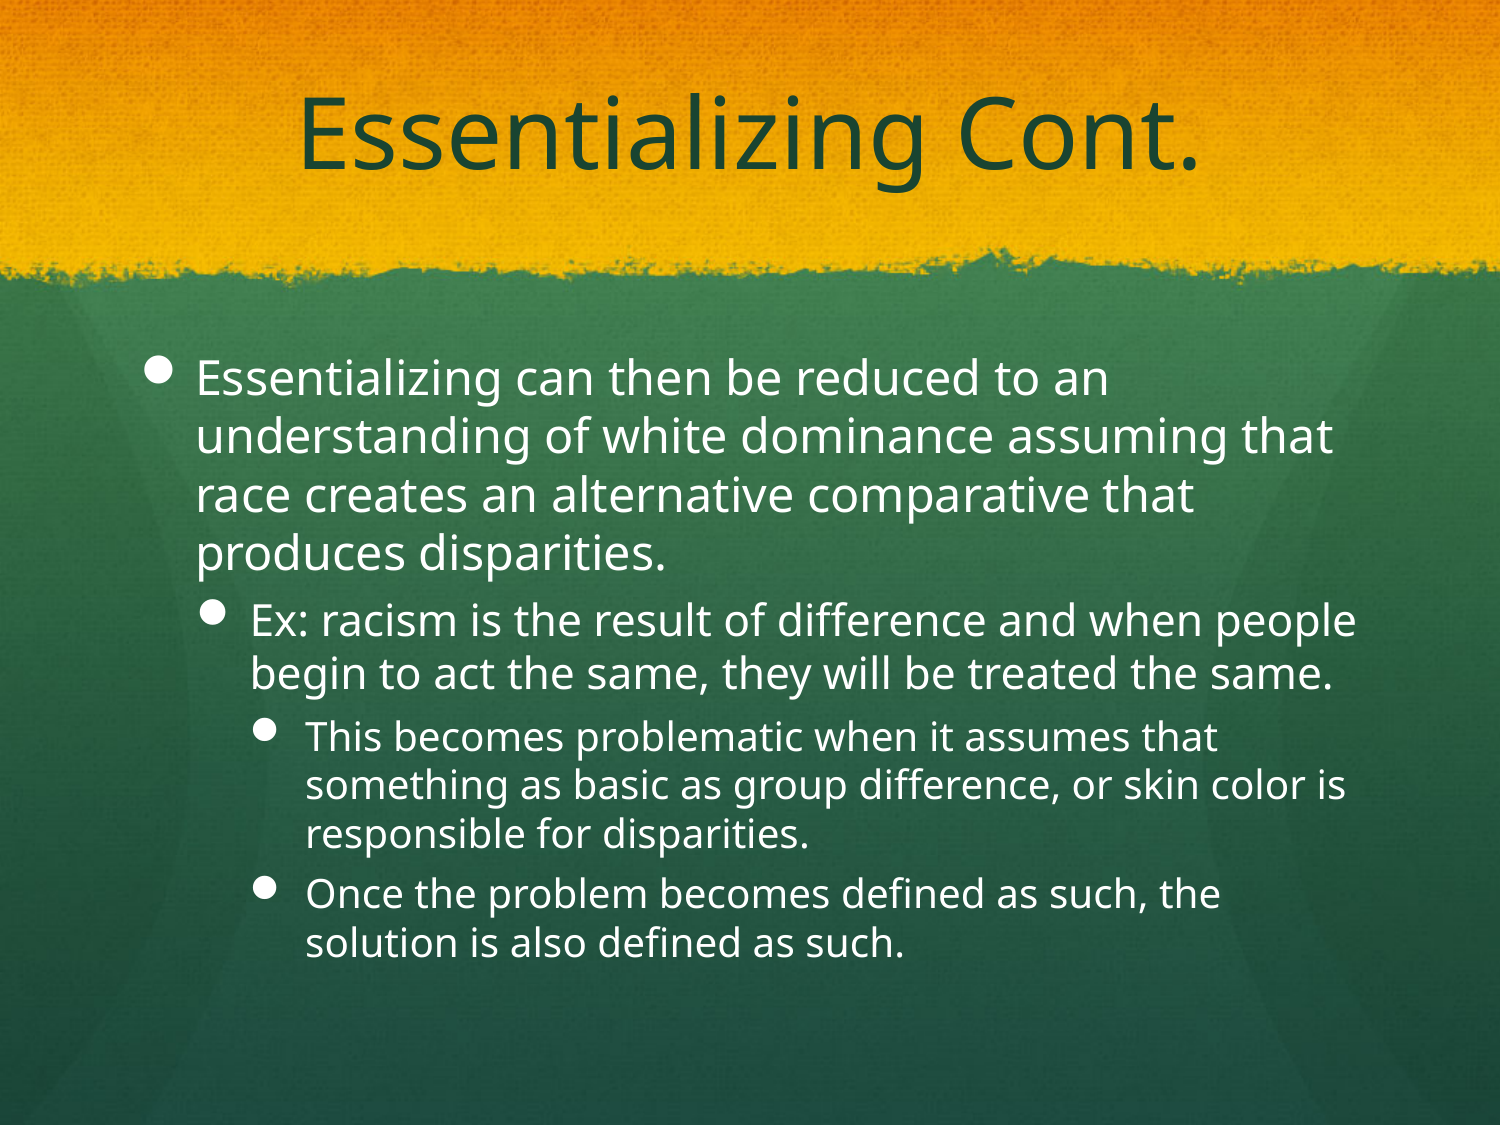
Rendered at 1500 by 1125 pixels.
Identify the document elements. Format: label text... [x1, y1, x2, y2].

title Essentializing Cont. [125, 13, 1375, 246]
picture [0, 0, 1500, 1125]
list Essentializing can then be reduced to an understanding of white dominance assuming that race creates an alternative comparative that produces disparities. Ex: racism is the result of difference and when people begin to act the same, they will be treated the same. This becomes problematic when it assumes that something as basic as group difference, or skin color is responsible for disparities. Once the problem becomes defined as such, the solution is also defined as such. [125, 339, 1375, 1026]
